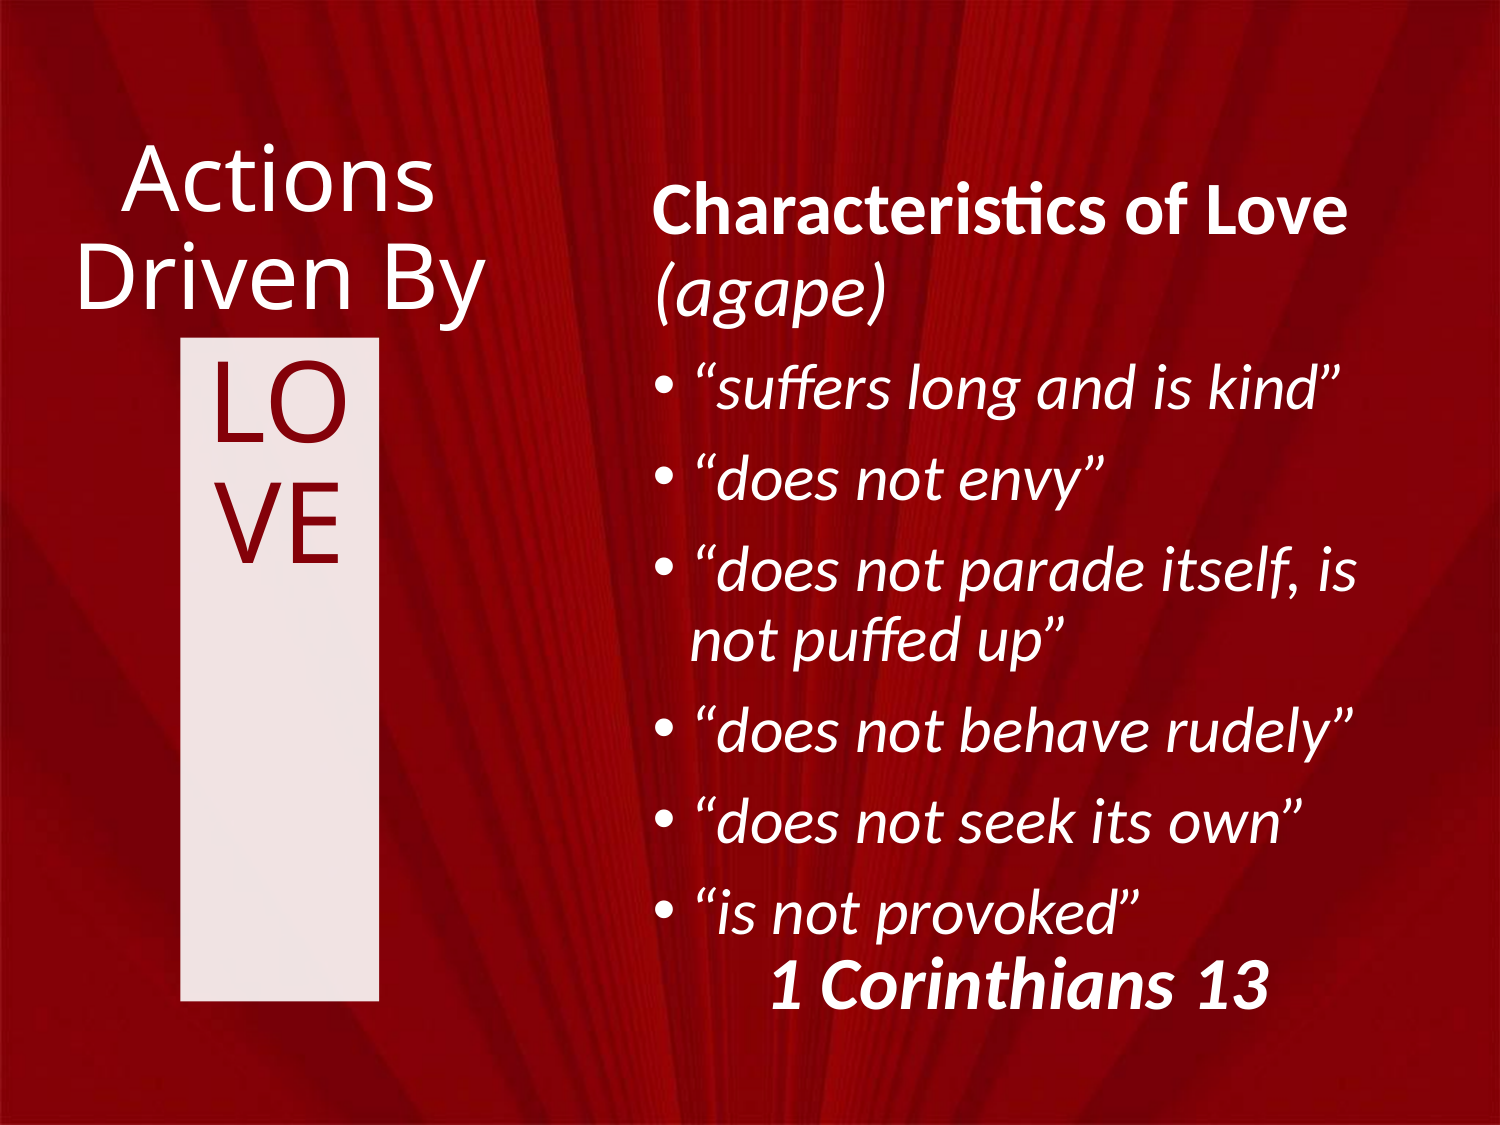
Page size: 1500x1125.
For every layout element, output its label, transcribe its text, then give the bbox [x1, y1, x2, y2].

list Characteristics of Love (agape) “suffers long and is kind” “does not envy” “does not parade itself, is not puffed up” “does not behave rudely” “does not seek its own” “is not provoked” [637, 161, 1398, 962]
picture [0, 0, 1500, 1125]
title Actions Driven By [37, 75, 522, 338]
list LOVE [180, 337, 380, 1002]
text_box 1 Corinthians 13 [749, 927, 1286, 1033]
